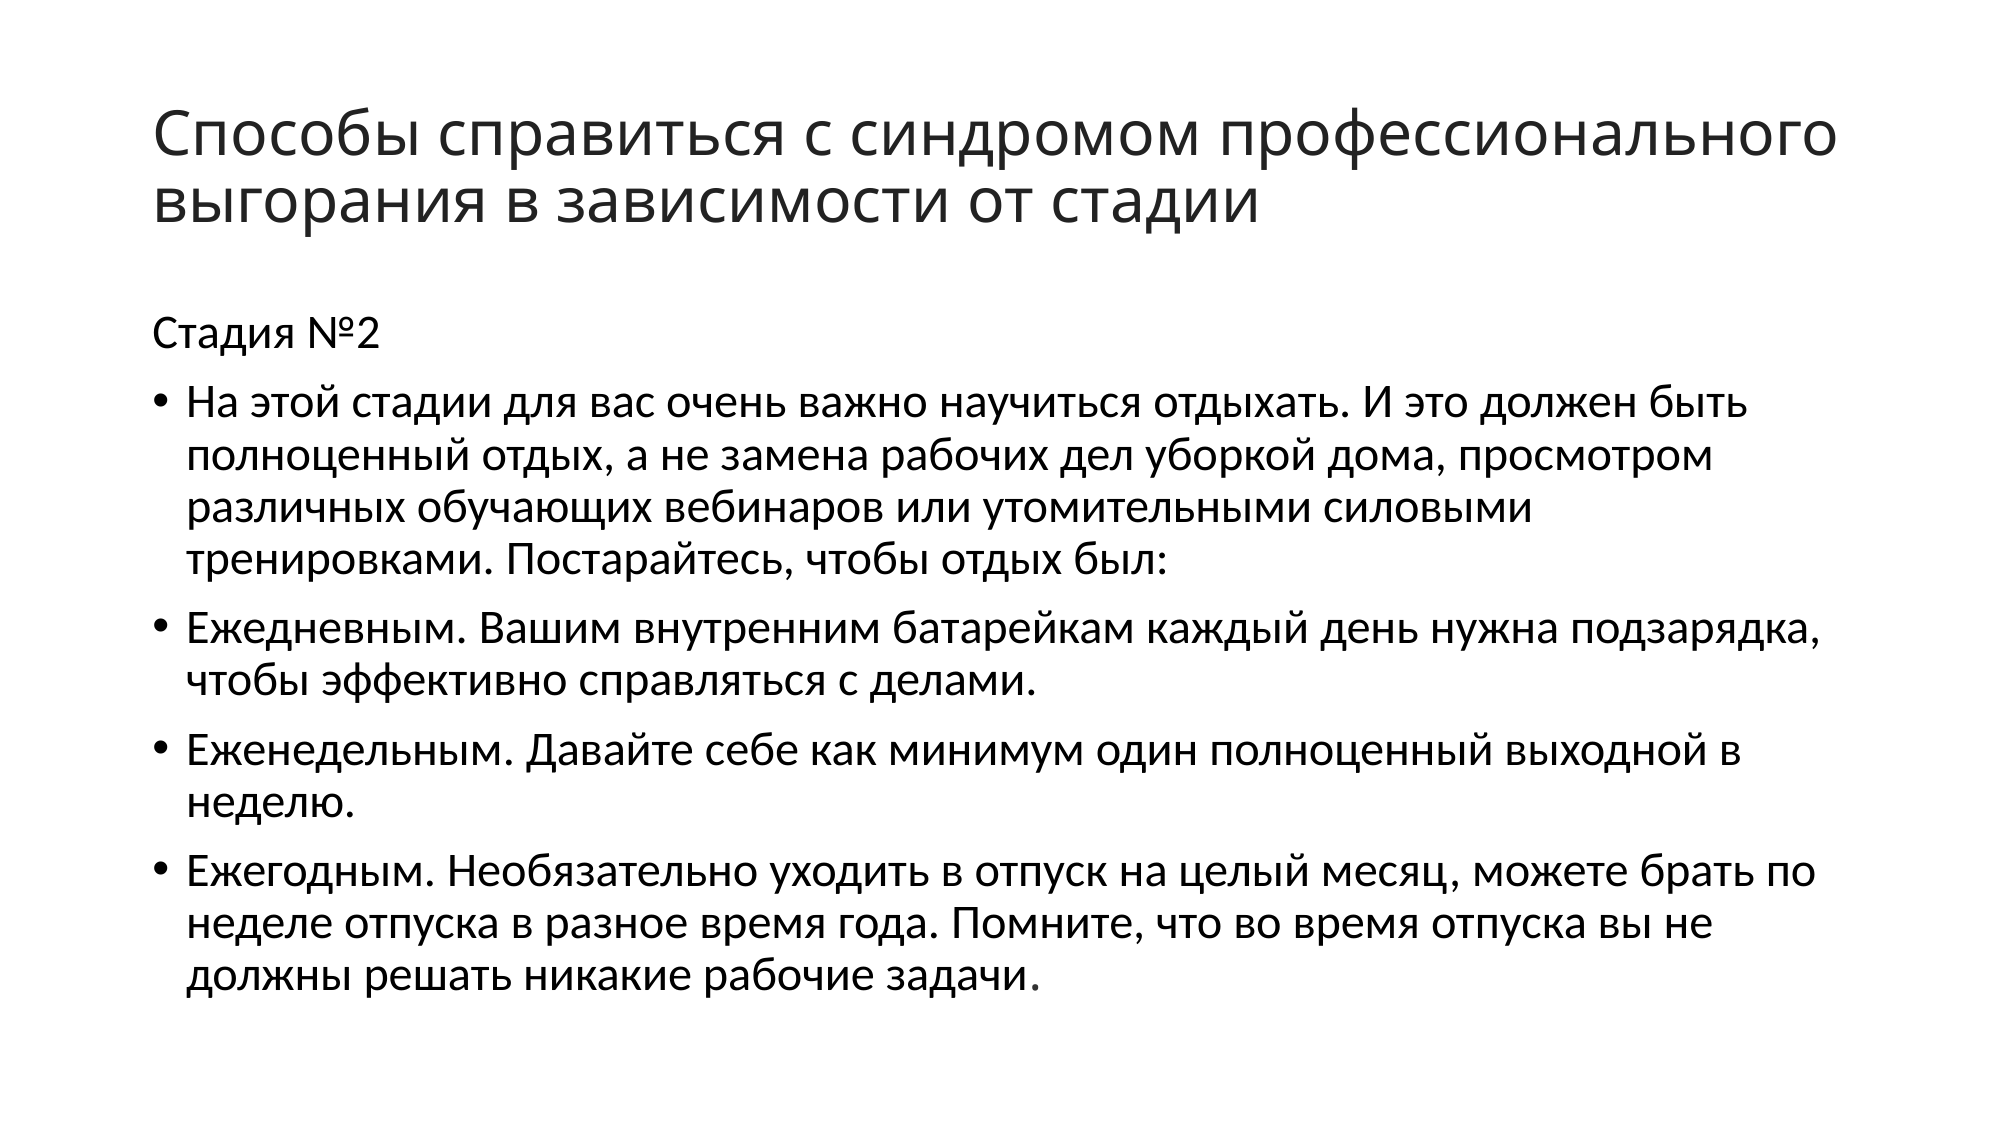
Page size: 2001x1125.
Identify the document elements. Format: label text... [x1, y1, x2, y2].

title Способы справиться с синдромом профессионального выгорания в зависимости от стадии [137, 59, 1863, 278]
list Стадия №2 На этой стадии для вас очень важно научиться отдыхать. И это должен быть полноценный отдых, а не замена рабочих дел уборкой дома, просмотром различных обучающих вебинаров или утомительными силовыми тренировками. Постарайтесь, чтобы отдых был: Ежедневным. Вашим внутренним батарейкам каждый день нужна подзарядка, чтобы эффективно справляться с делами. Еженедельным. Давайте себе как минимум один полноценный выходной в неделю. Ежегодным. Необязательно уходить в отпуск на целый месяц, можете брать по неделе отпуска в разное время года. Помните, что во время отпуска вы не должны решать никакие рабочие задачи. [137, 299, 1863, 1014]
